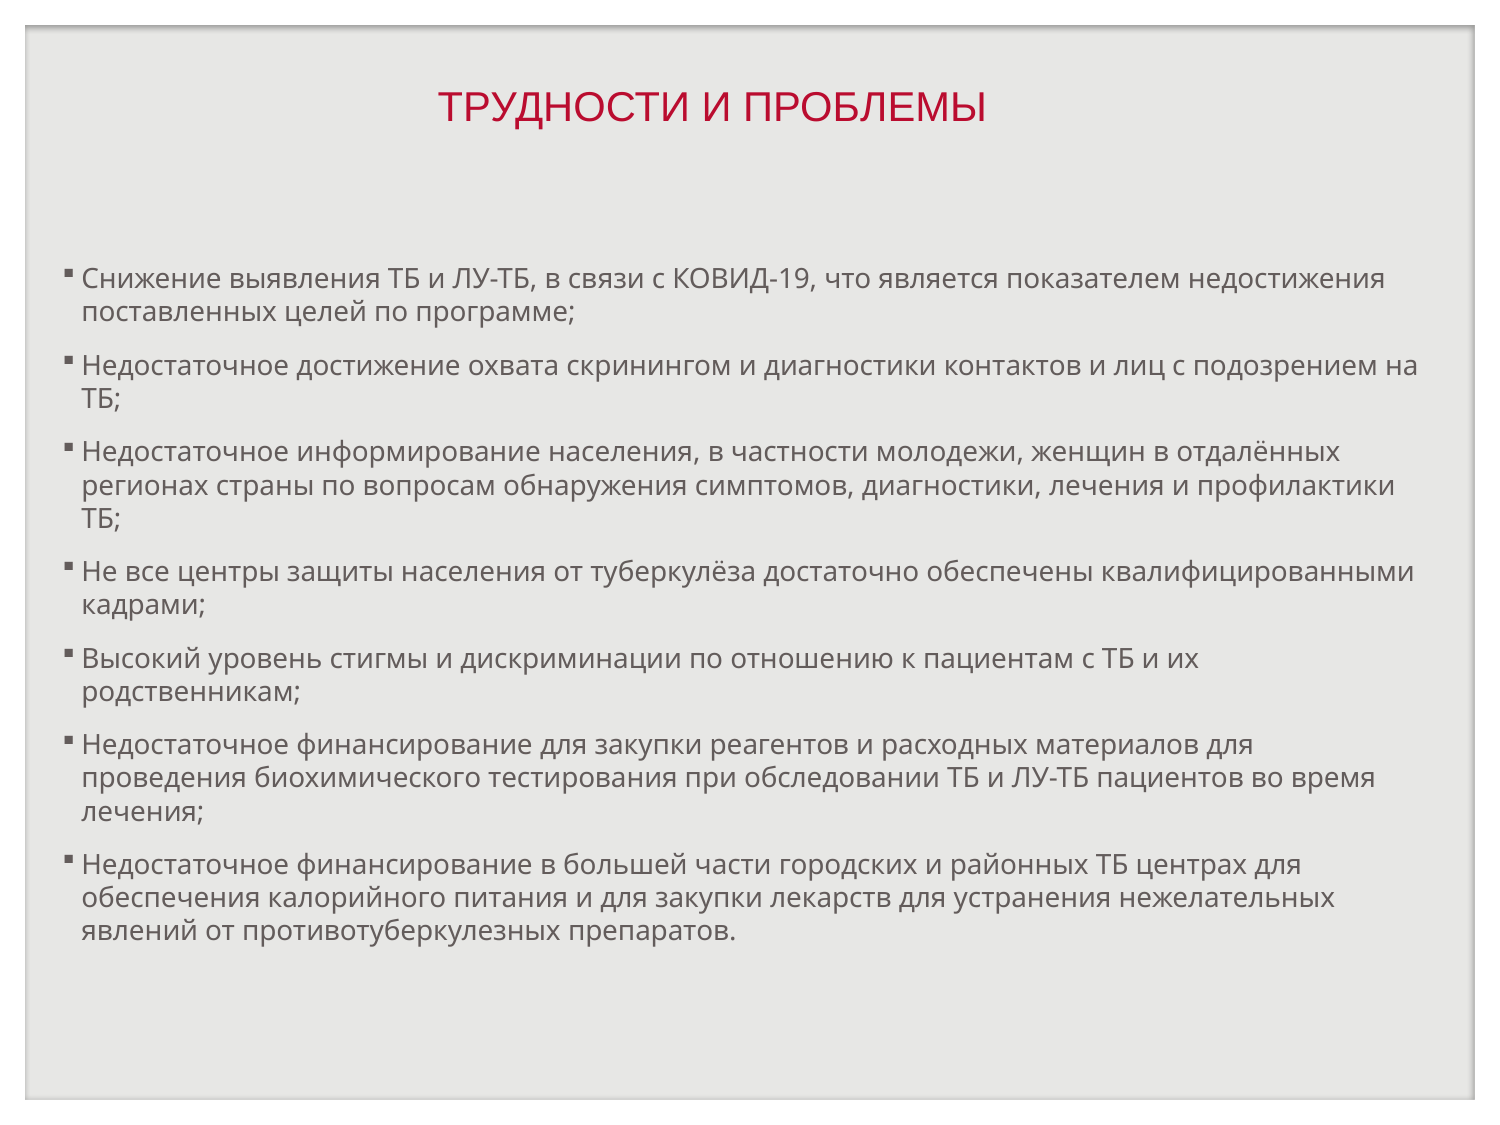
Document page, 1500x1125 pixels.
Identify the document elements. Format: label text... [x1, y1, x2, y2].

title ТРУДНОСТИ И ПРОБЛЕМЫ [75, 75, 1350, 136]
subtitle Снижение выявления ТБ и ЛУ-ТБ, в связи с КОВИД-19, что является показателем недостижения поставленных целей по программе; Недостаточное достижение охвата скринингом и диагностики контактов и лиц с подозрением на ТБ; Недостаточное информирование населения, в частности молодежи, женщин в отдалённых регионах страны по вопросам обнаружения симптомов, диагностики, лечения и профилактики ТБ; Не все центры защиты населения от туберкулёза достаточно обеспечены квалифицированными кадрами; Высокий уровень стигмы и дискриминации по отношению к пациентам с ТБ и их родственникам; Недостаточное финансирование для закупки реагентов и расходных материалов для проведения биохимического тестирования при обследовании ТБ и ЛУ-ТБ пациентов во время лечения; Недостаточное финансирование в большей части городских и районных ТБ центрах для обеспечения калорийного питания и для закупки лекарств для устранения нежелательных явлений от противотуберкулезных препаратов. [47, 200, 1441, 961]
